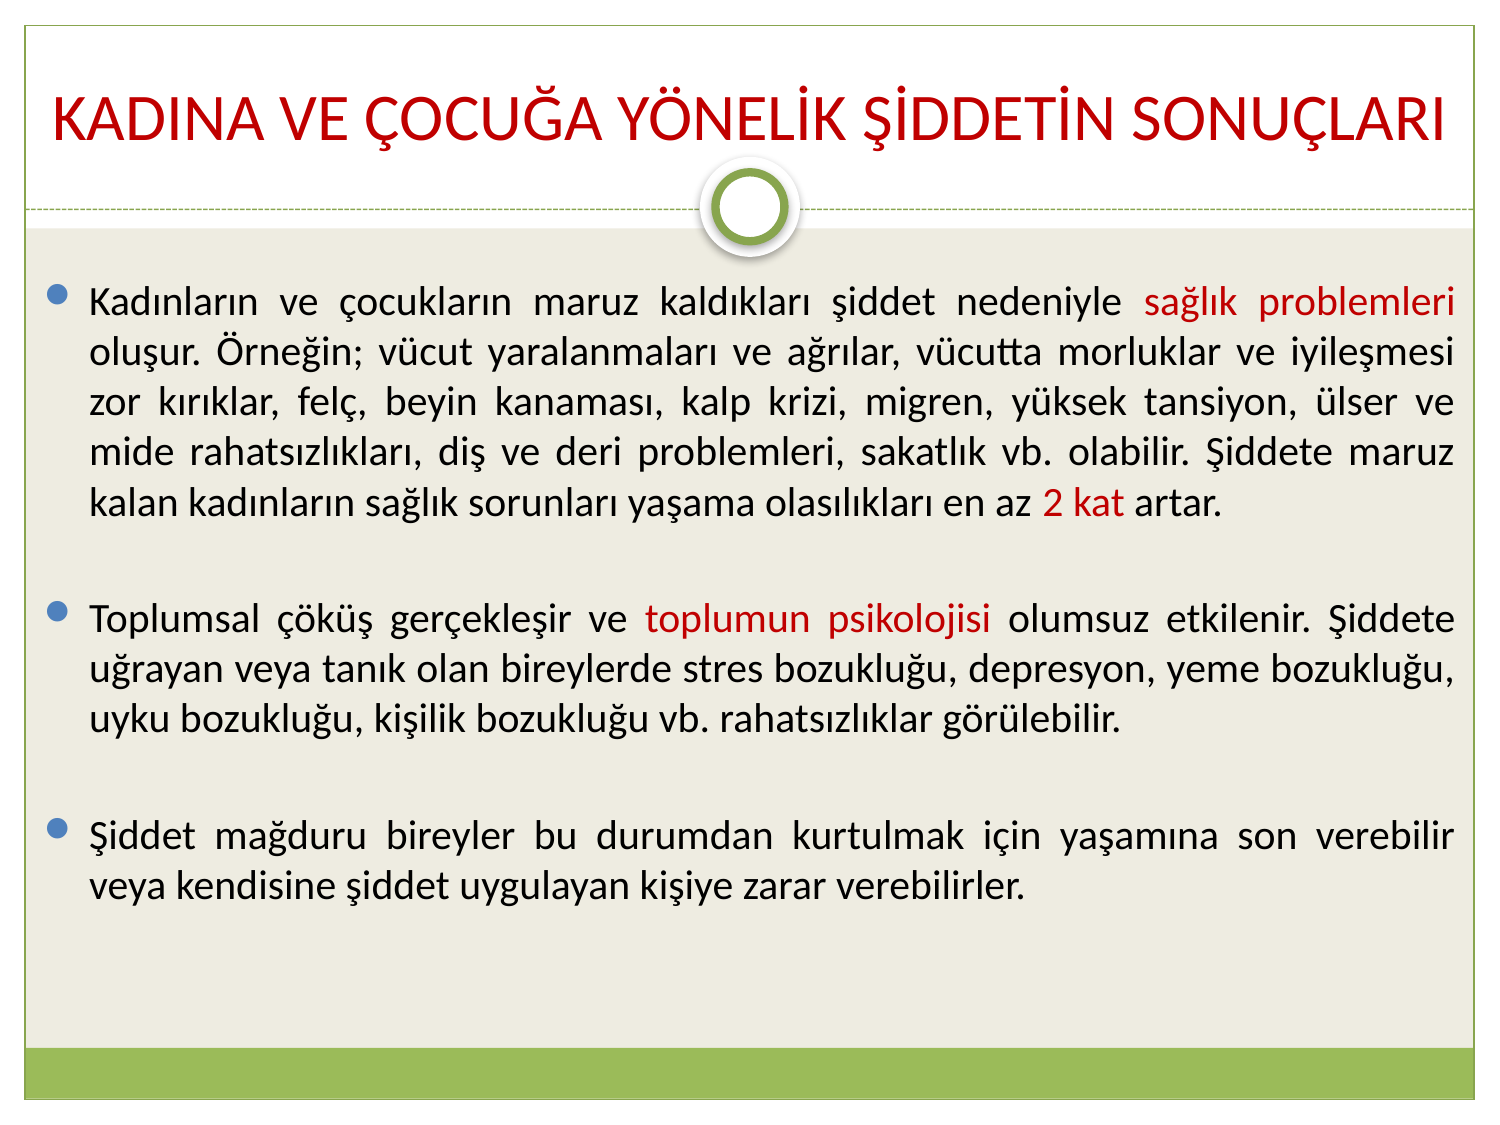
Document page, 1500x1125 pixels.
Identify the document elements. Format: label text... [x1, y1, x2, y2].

title KADINA VE ÇOCUĞA YÖNELİK ŞİDDETİN SONUÇLARI [29, 42, 1471, 161]
list Kadınların ve çocukların maruz kaldıkları şiddet nedeniyle sağlık problemleri oluşur. Örneğin; vücut yaralanmaları ve ağrılar, vücutta morluklar ve iyileşmesi zor kırıklar, felç, beyin kanaması, kalp krizi, migren, yüksek tansiyon, ülser ve mide rahatsızlıkları, diş ve deri problemleri, sakatlık vb. olabilir. Şiddete maruz kalan kadınların sağlık sorunları yaşama olasılıkları en az 2 kat artar. Toplumsal çöküş gerçekleşir ve toplumun psikolojisi olumsuz etkilenir. Şiddete uğrayan veya tanık olan bireylerde stres bozukluğu, depresyon, yeme bozukluğu, uyku bozukluğu, kişilik bozukluğu vb. rahatsızlıklar görülebilir. Şiddet mağduru bireyler bu durumdan kurtulmak için yaşamına son verebilir veya kendisine şiddet uygulayan kişiye zarar verebilirler. [29, 208, 1471, 1059]
